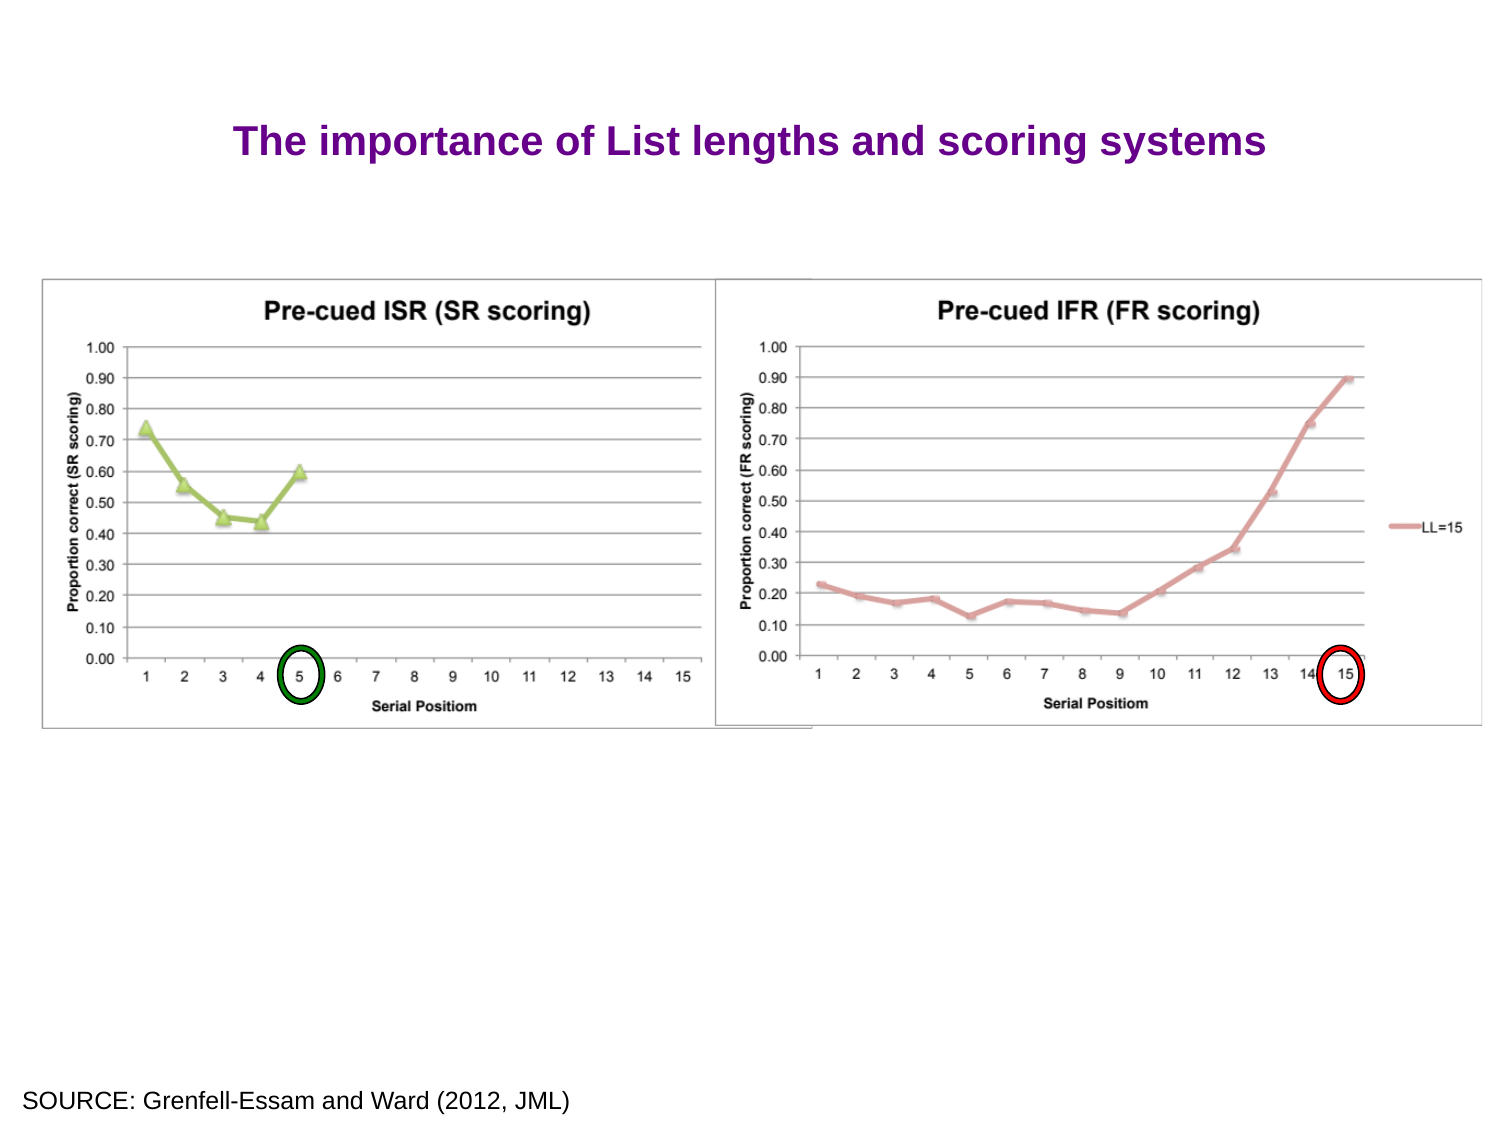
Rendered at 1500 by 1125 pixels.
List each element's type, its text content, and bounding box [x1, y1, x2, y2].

text_box SOURCE: Grenfell-Essam and Ward (2012, JML) [7, 1077, 587, 1123]
title The importance of List lengths and scoring systems [75, 45, 1425, 233]
picture [40, 278, 1483, 729]
